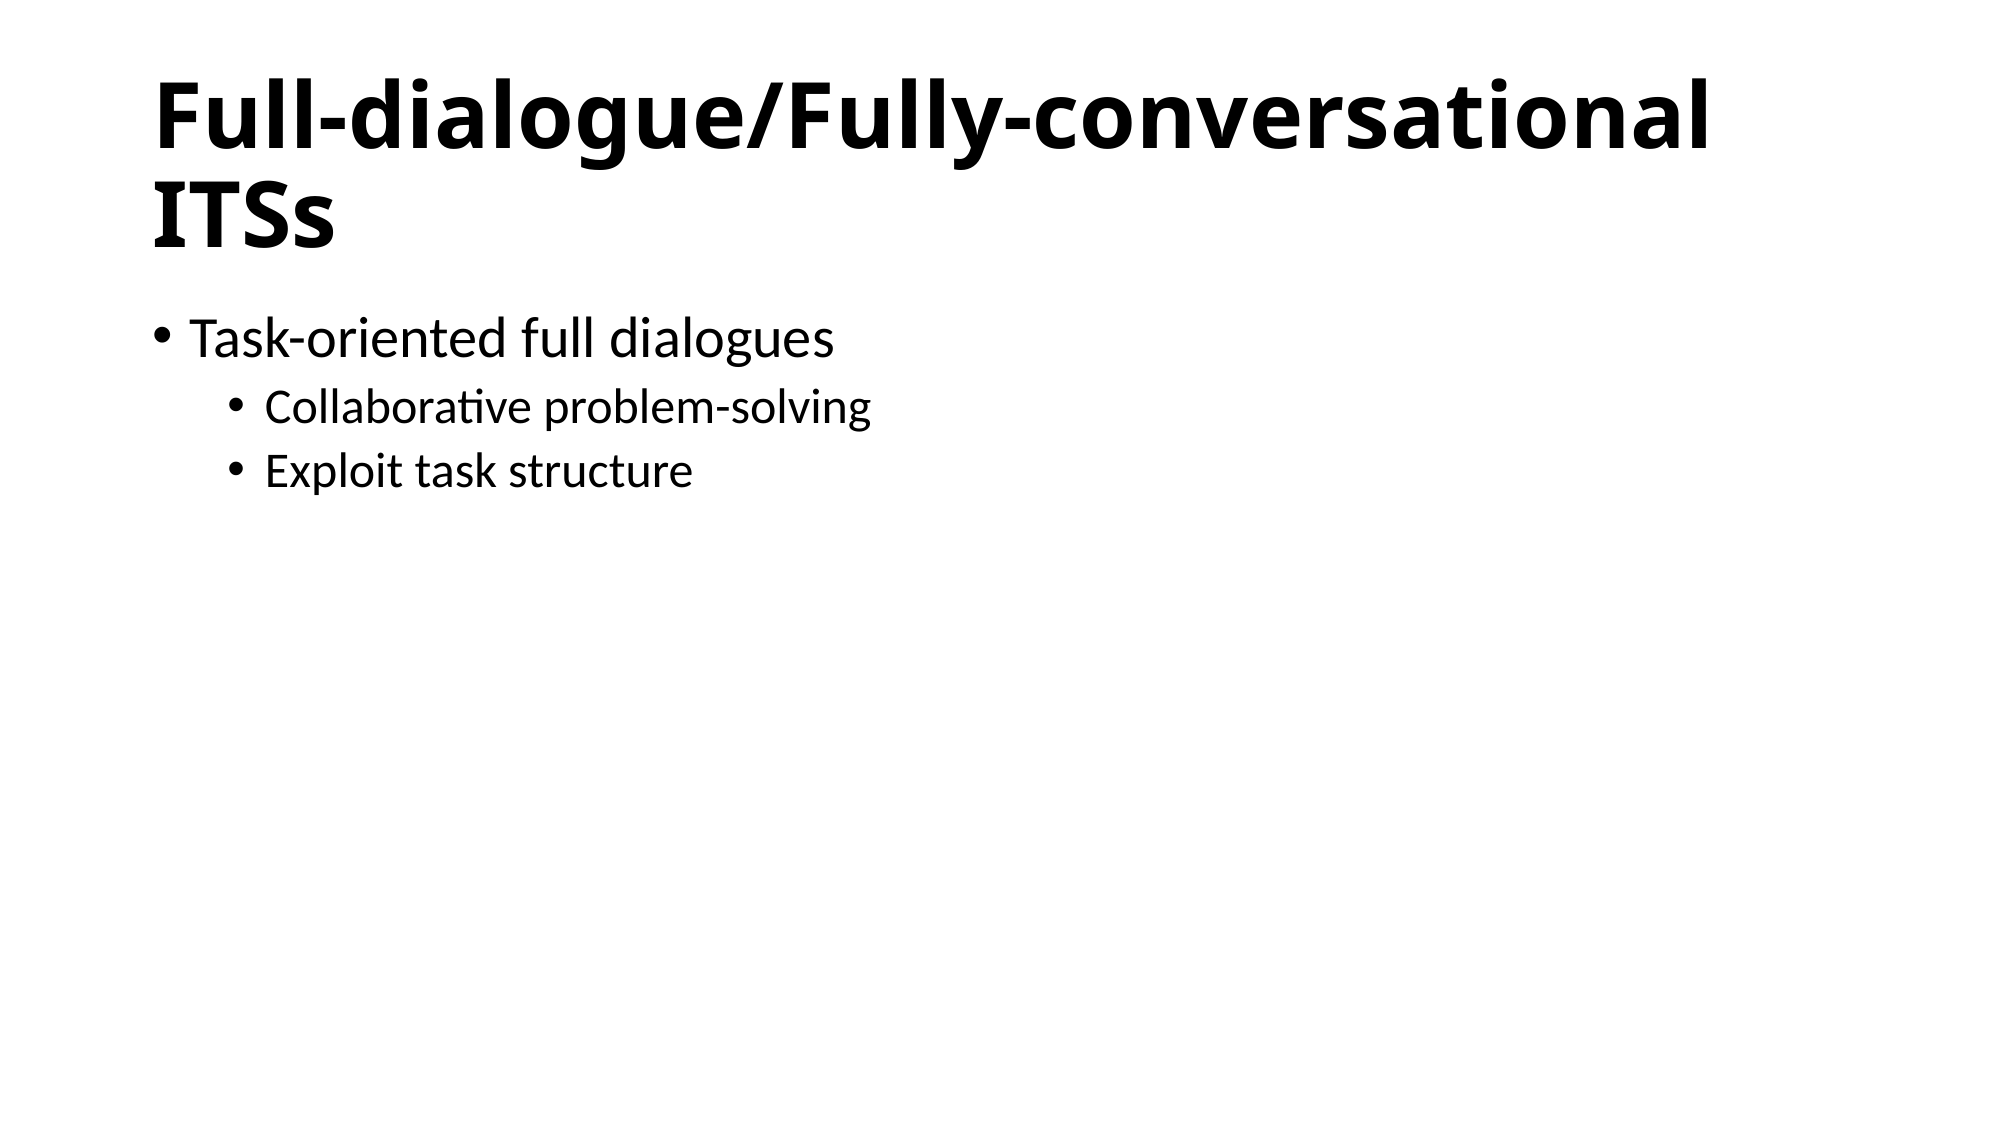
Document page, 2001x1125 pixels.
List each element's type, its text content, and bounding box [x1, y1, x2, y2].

title Full-dialogue/Fully-conversational ITSs [137, 59, 1863, 278]
list Task-oriented full dialogues Collaborative problem-solving Exploit task structure [137, 299, 1863, 1014]
